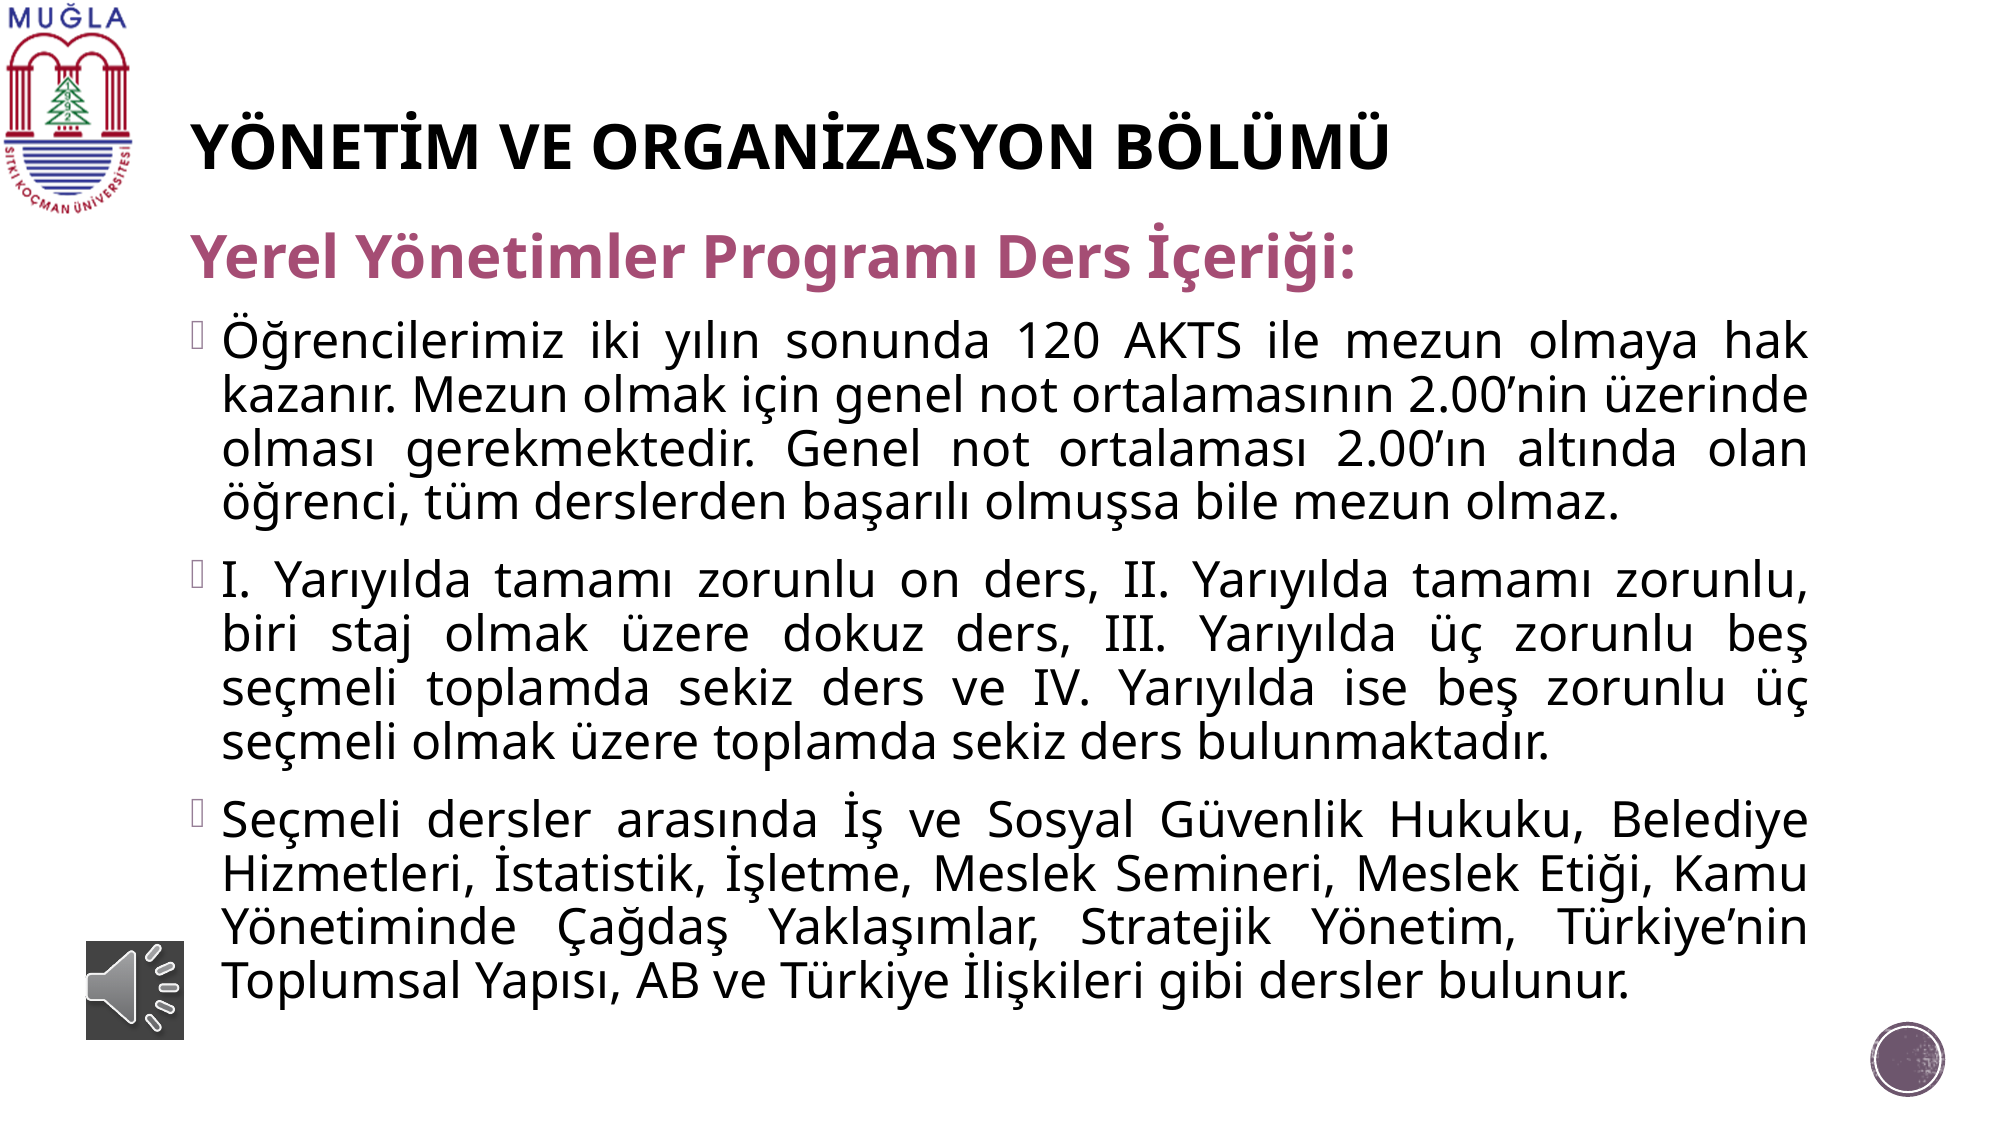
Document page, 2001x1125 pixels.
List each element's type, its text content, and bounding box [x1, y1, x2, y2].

picture [0, 0, 135, 219]
list Yerel Yönetimler Programı Ders İçeriği: Öğrencilerimiz iki yılın sonunda 120 AKTS ile mezun olmaya hak kazanır. Mezun olmak için genel not ortalamasının 2.00’nin üzerinde olması gerekmektedir. Genel not ortalaması 2.00’ın altında olan öğrenci, tüm derslerden başarılı olmuşsa bile mezun olmaz. I. Yarıyılda tamamı zorunlu on ders, II. Yarıyılda tamamı zorunlu, biri staj olmak üzere dokuz ders, III. Yarıyılda üç zorunlu beş seçmeli toplamda sekiz ders ve IV. Yarıyılda ise beş zorunlu üç seçmeli olmak üzere toplamda sekiz ders bulunmaktadır. Seçmeli dersler arasında İş ve Sosyal Güvenlik Hukuku, Belediye Hizmetleri, İstatistik, İşletme, Meslek Semineri, Meslek Etiği, Kamu Yönetiminde Çağdaş Yaklaşımlar, Stratejik Yönetim, Türkiye’nin Toplumsal Yapısı, AB ve Türkiye İlişkileri gibi dersler bulunur. [175, 219, 1826, 1069]
picture [85, 941, 185, 1040]
title YÖNETİM VE ORGANİZASYON BÖLÜMÜ [175, 79, 1826, 219]
